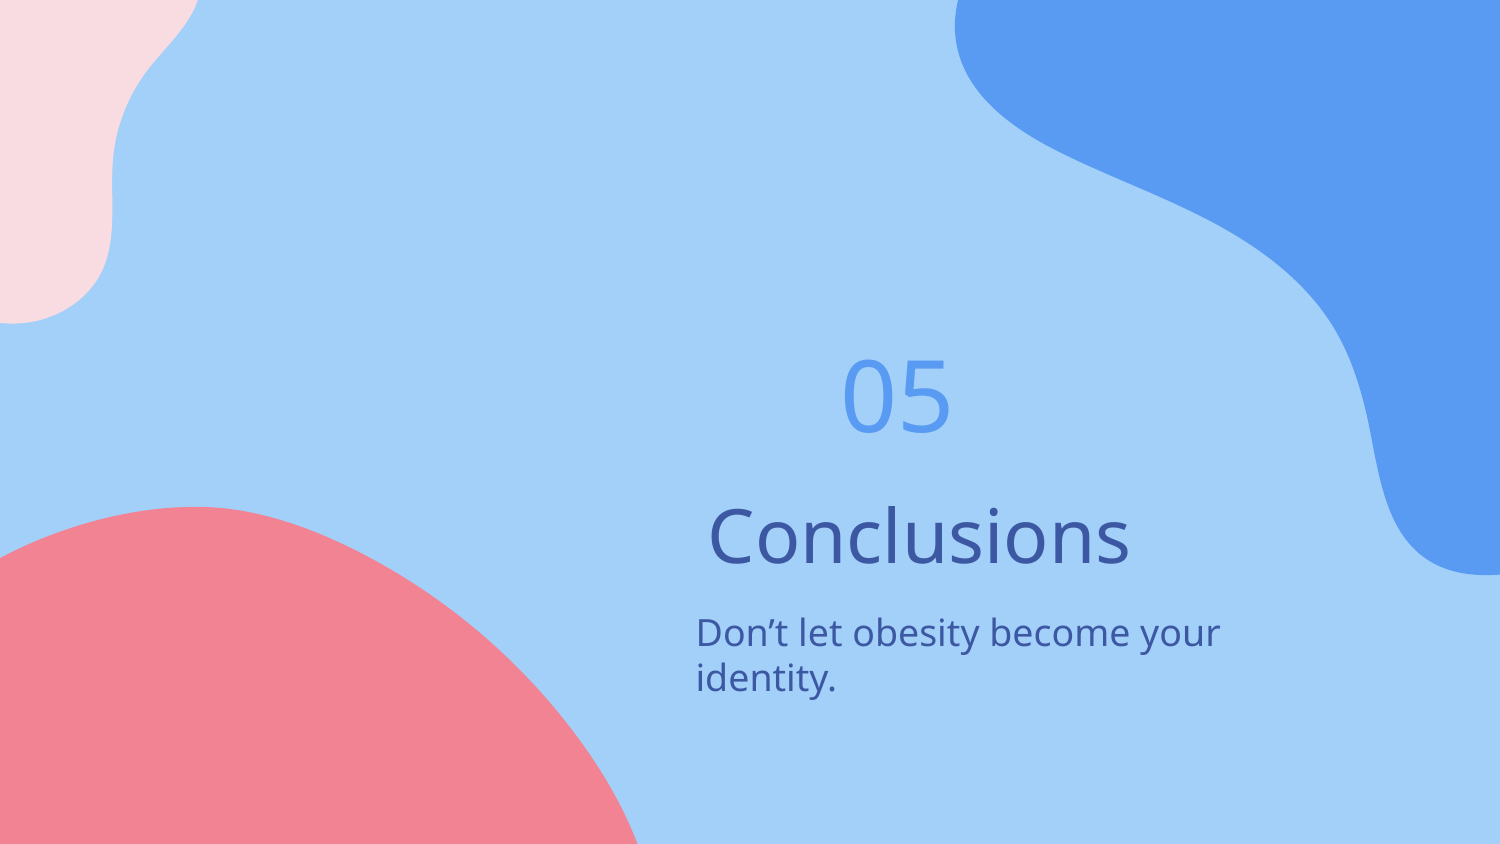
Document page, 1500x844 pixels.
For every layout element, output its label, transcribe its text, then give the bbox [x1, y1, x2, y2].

title 05 [825, 335, 1226, 450]
subtitle Don’t let obesity become your identity. [680, 593, 1310, 724]
title Conclusions [692, 489, 1310, 593]
